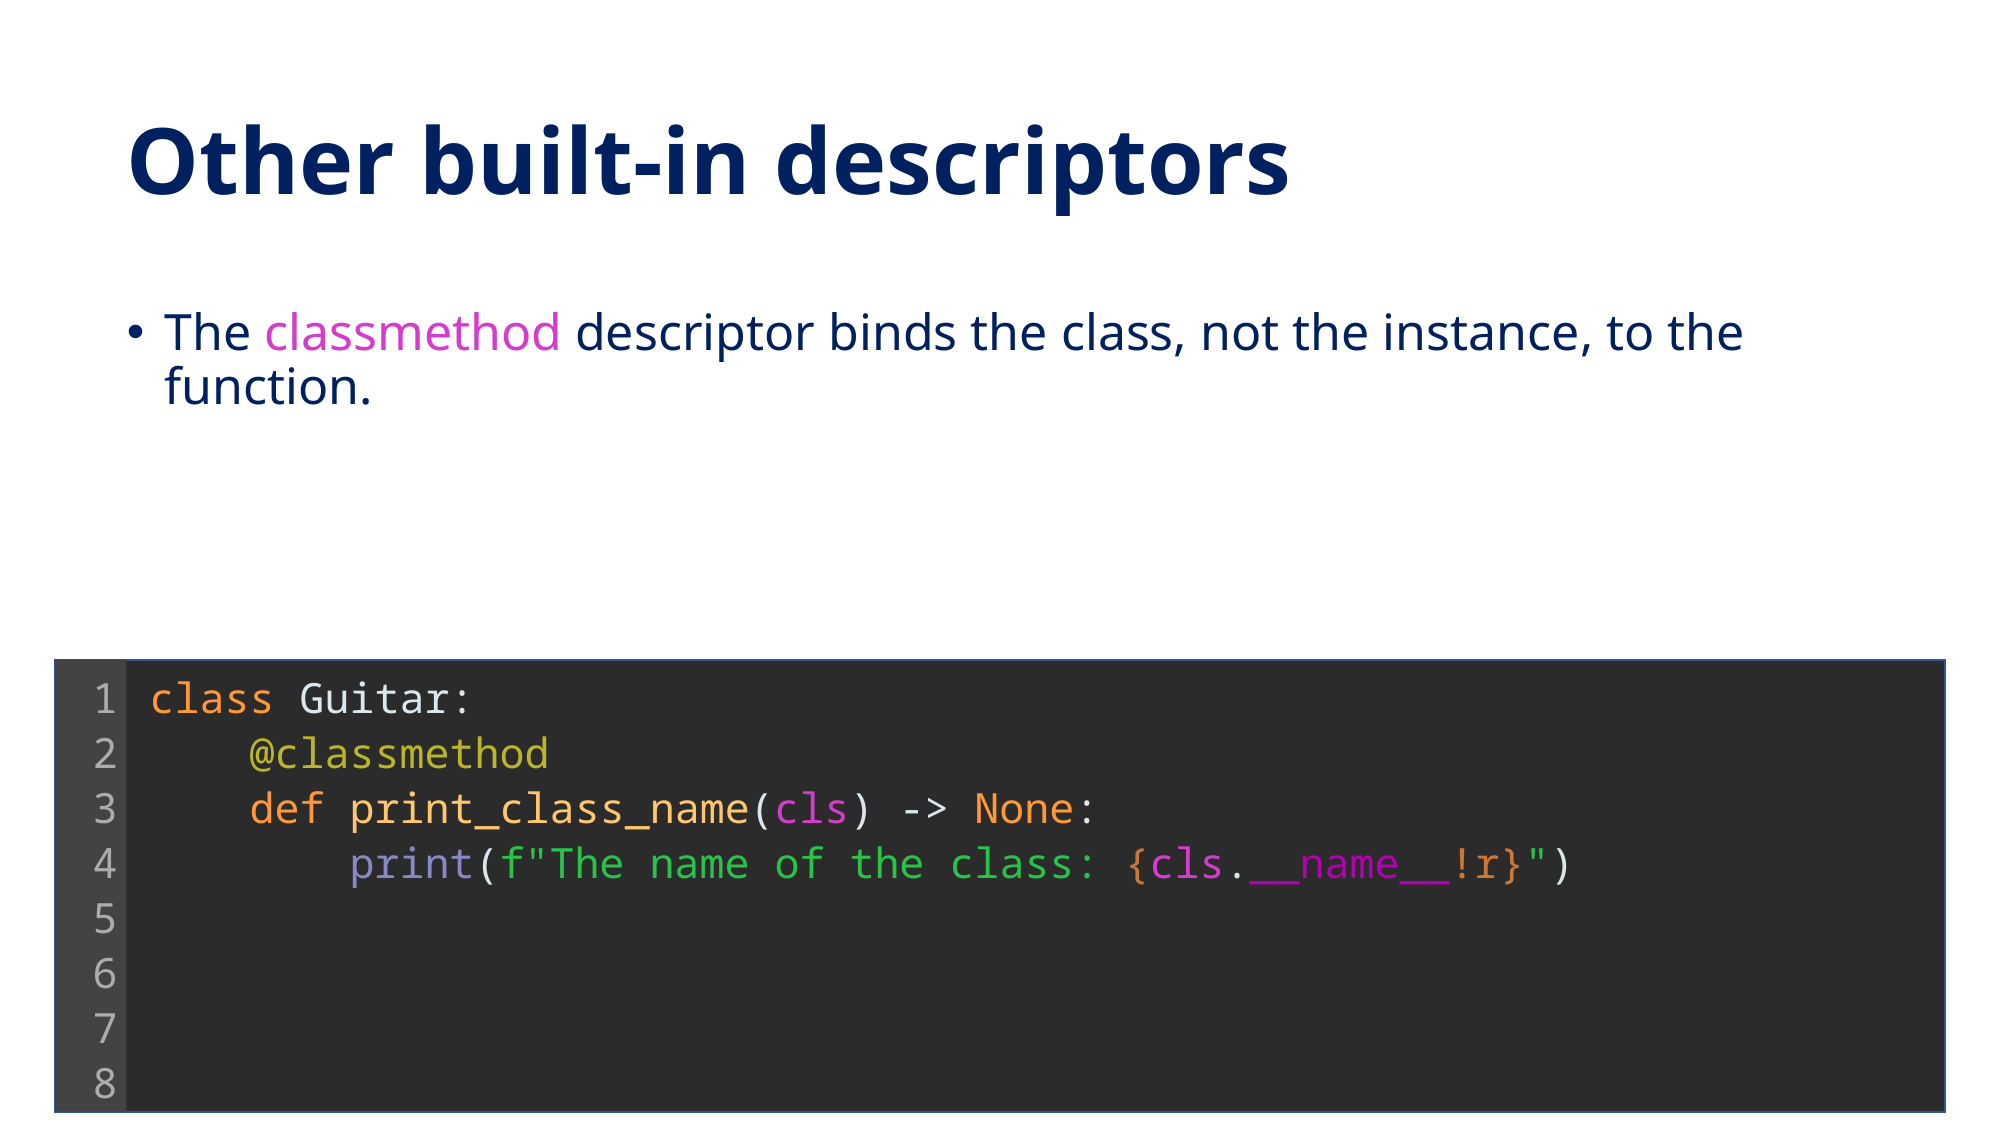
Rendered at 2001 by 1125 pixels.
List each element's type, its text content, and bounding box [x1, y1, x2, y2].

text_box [55, 659, 1945, 1112]
title Other built-in descriptors [111, 55, 1837, 274]
list The classmethod descriptor binds the class, not the instance, to the function. [111, 299, 1938, 659]
